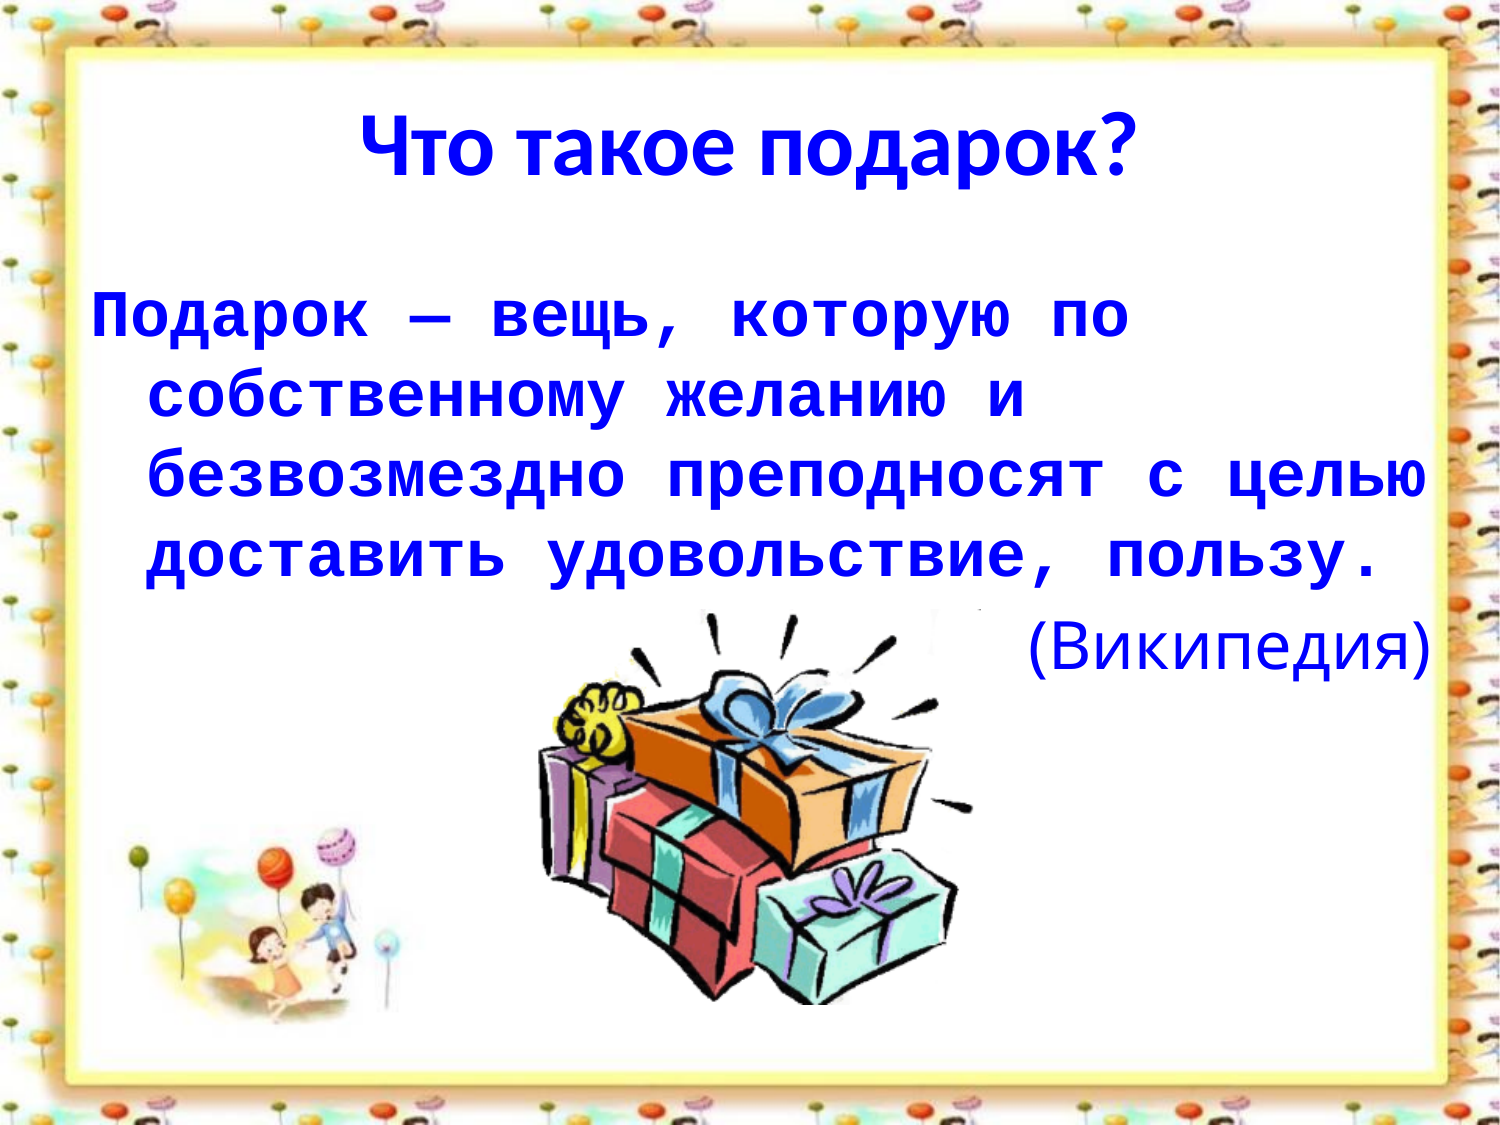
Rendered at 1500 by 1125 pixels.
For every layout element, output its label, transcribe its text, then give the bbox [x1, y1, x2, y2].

list Подарок — вещь, которую по собственному желанию и безвозмездно преподносят с целью доставить удовольствие, пользу. (Википедия) [74, 262, 1448, 1006]
picture [0, 0, 1500, 1125]
title Что такое подарок? [74, 44, 1426, 233]
